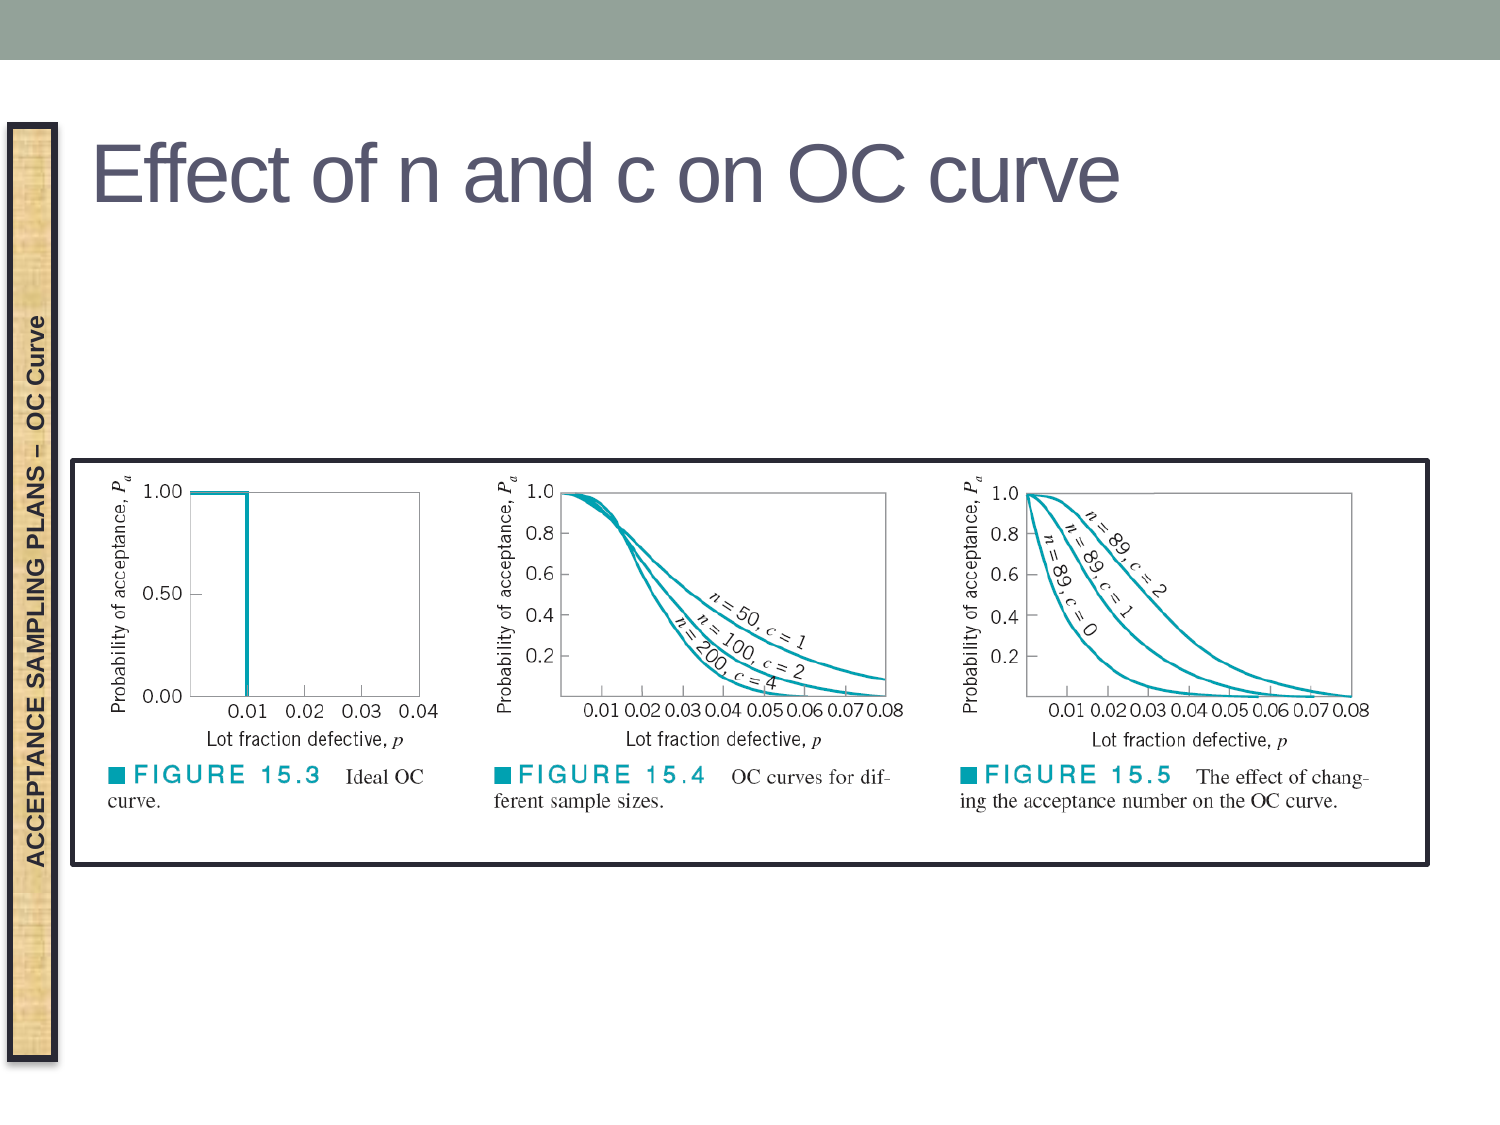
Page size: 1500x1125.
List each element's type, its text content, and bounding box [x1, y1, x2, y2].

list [74, 462, 1426, 863]
text_box ACCEPTANCE SAMPLING PLANS – OC Curve [9, 125, 55, 1059]
title Effect of n and c on OC curve [75, 87, 1425, 250]
